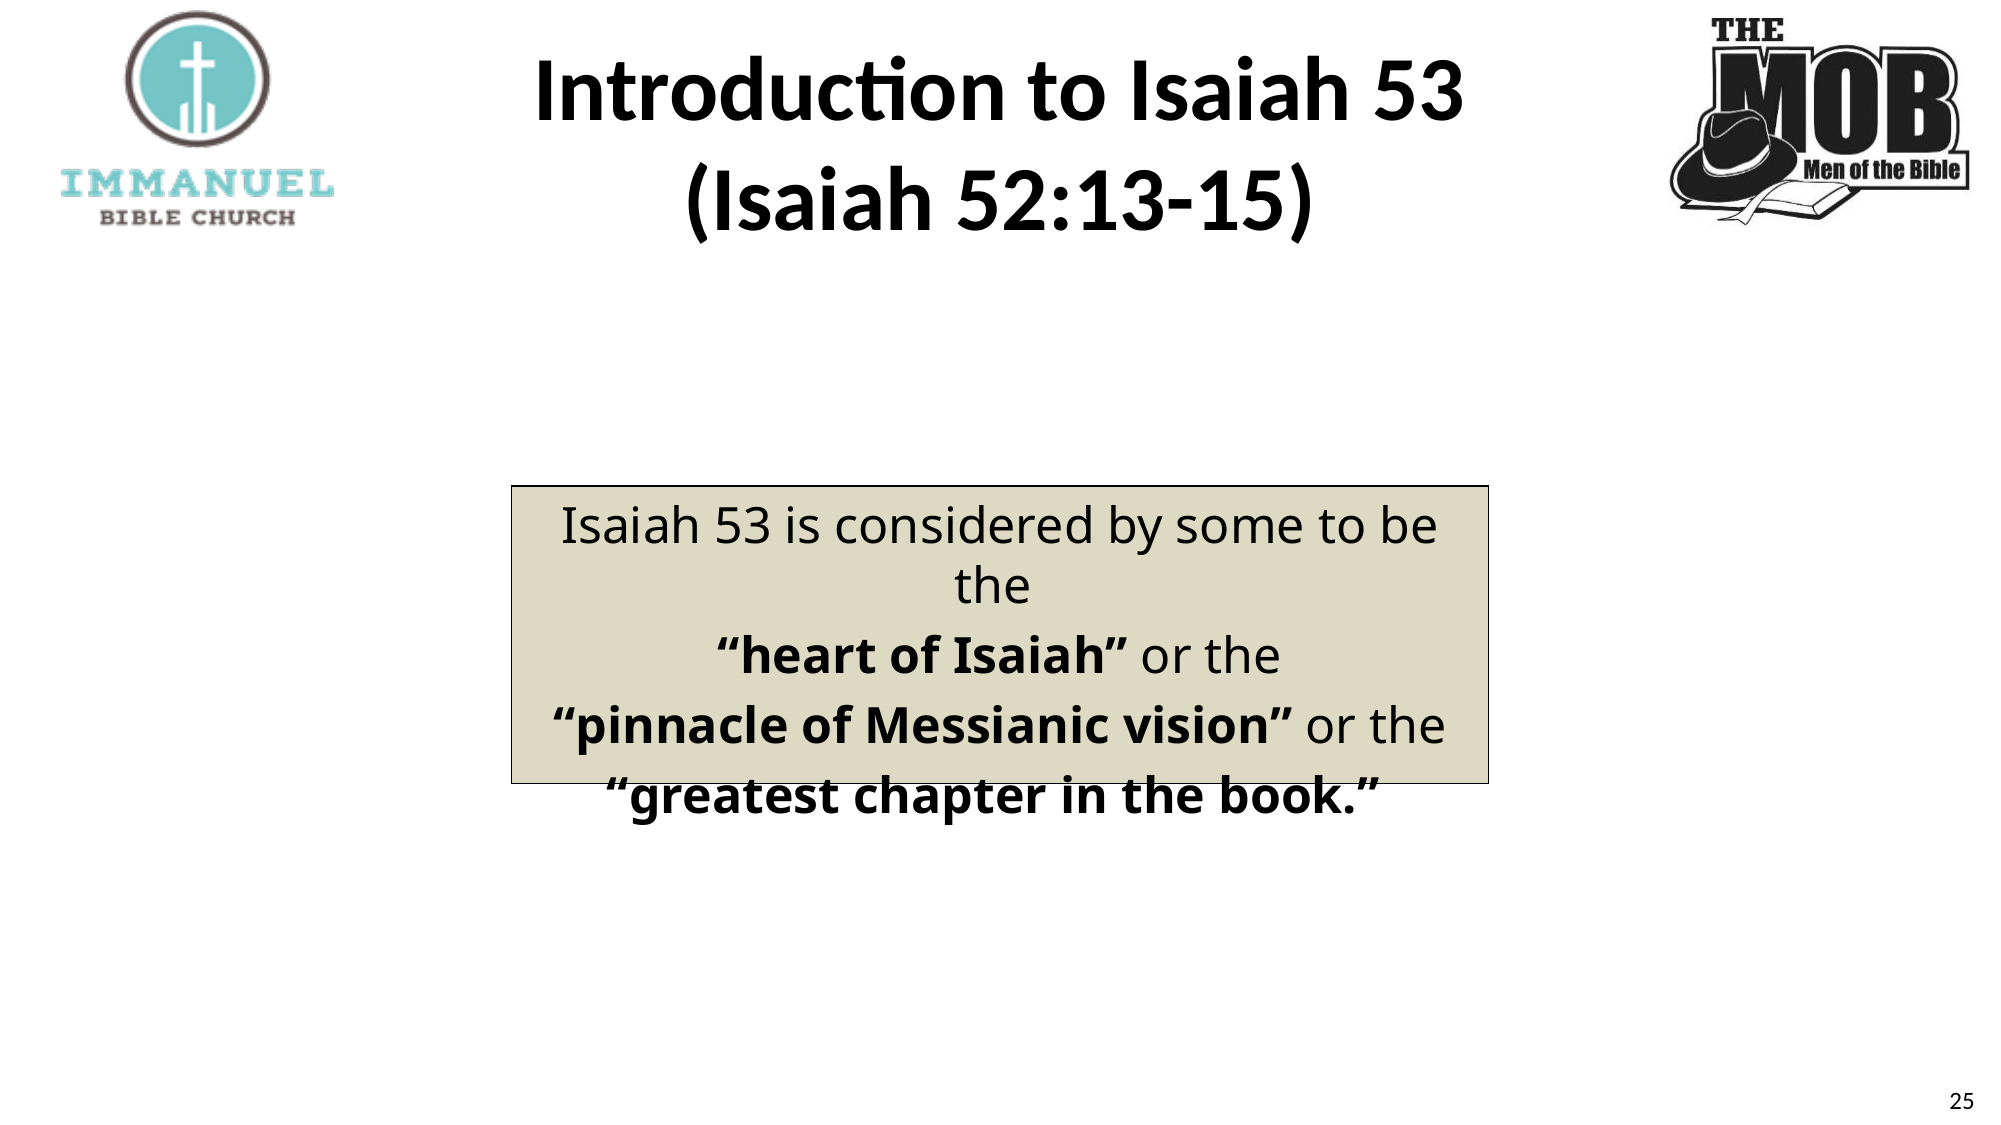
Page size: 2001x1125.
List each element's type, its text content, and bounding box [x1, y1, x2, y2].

picture [1662, 18, 1975, 228]
slide_number 25 [1839, 1069, 1990, 1125]
text_box Isaiah 53 is considered by some to be the “heart of Isaiah” or the “pinnacle of Messianic vision” or the “greatest chapter in the book.” [511, 486, 1489, 784]
picture [58, 0, 338, 250]
text_box Introduction to Isaiah 53 (Isaiah 52:13-15) [99, 45, 1900, 233]
